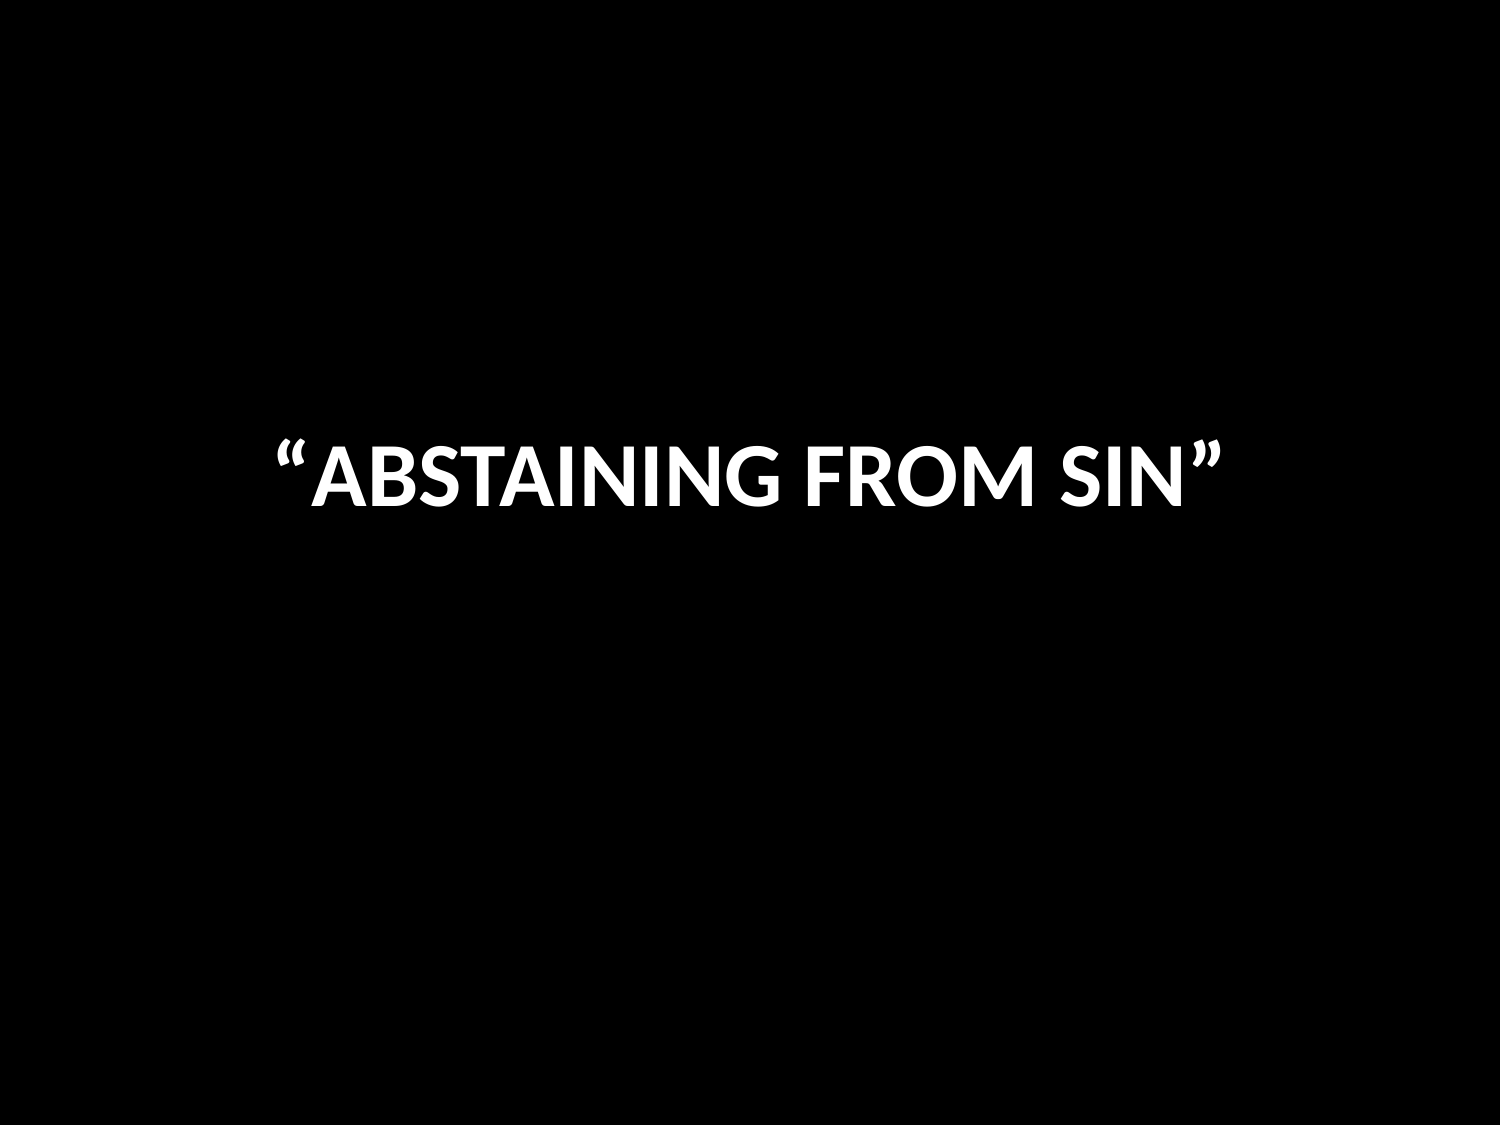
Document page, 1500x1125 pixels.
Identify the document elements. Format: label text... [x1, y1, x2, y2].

title “ABSTAINING FROM SIN” [112, 349, 1388, 591]
